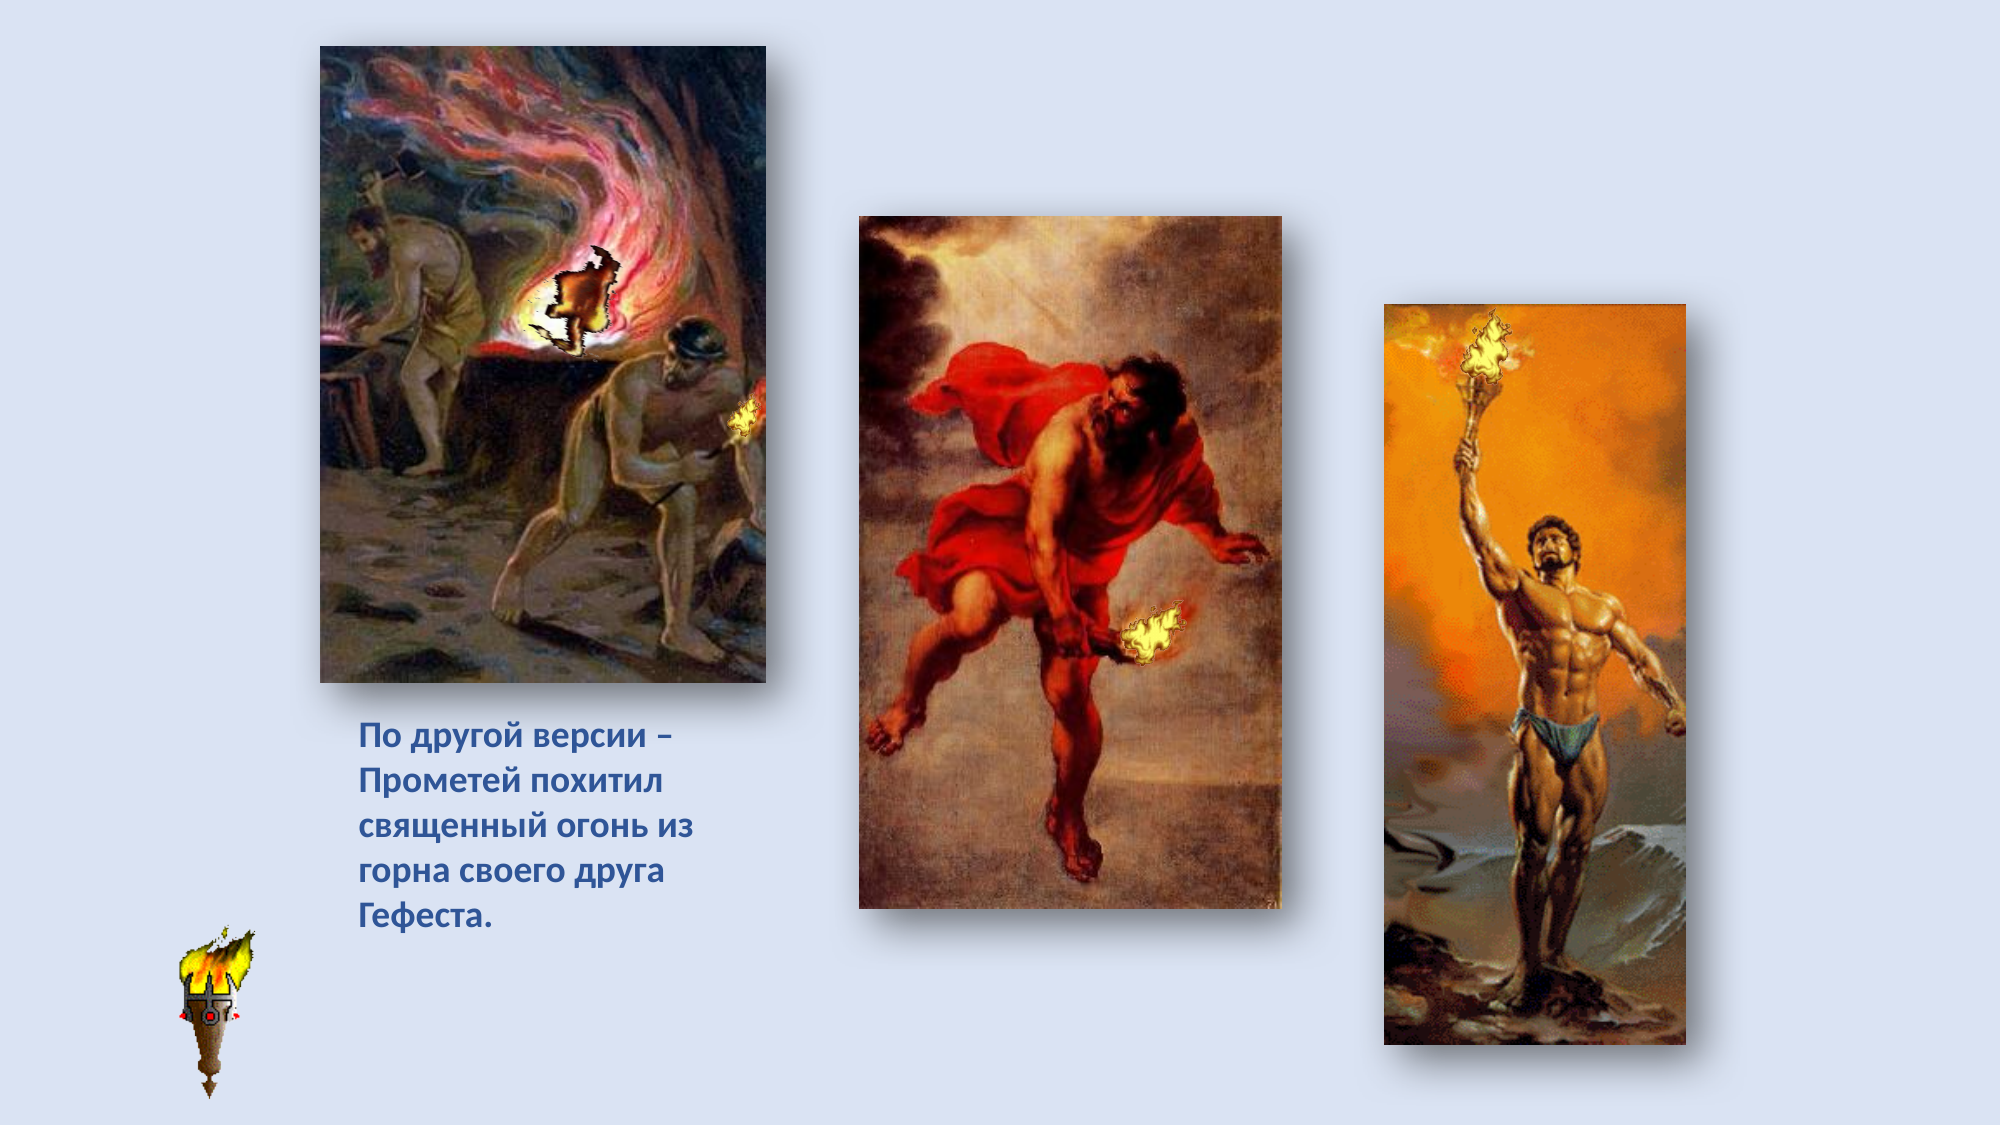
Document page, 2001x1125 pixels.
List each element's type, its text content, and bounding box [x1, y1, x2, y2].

text_box По другой версии – Прометей похитил священный огонь из горна своего друга Гефеста. [343, 703, 754, 943]
picture [320, 46, 766, 683]
picture [1384, 303, 1686, 1045]
picture [859, 216, 1282, 909]
picture [167, 908, 268, 1104]
